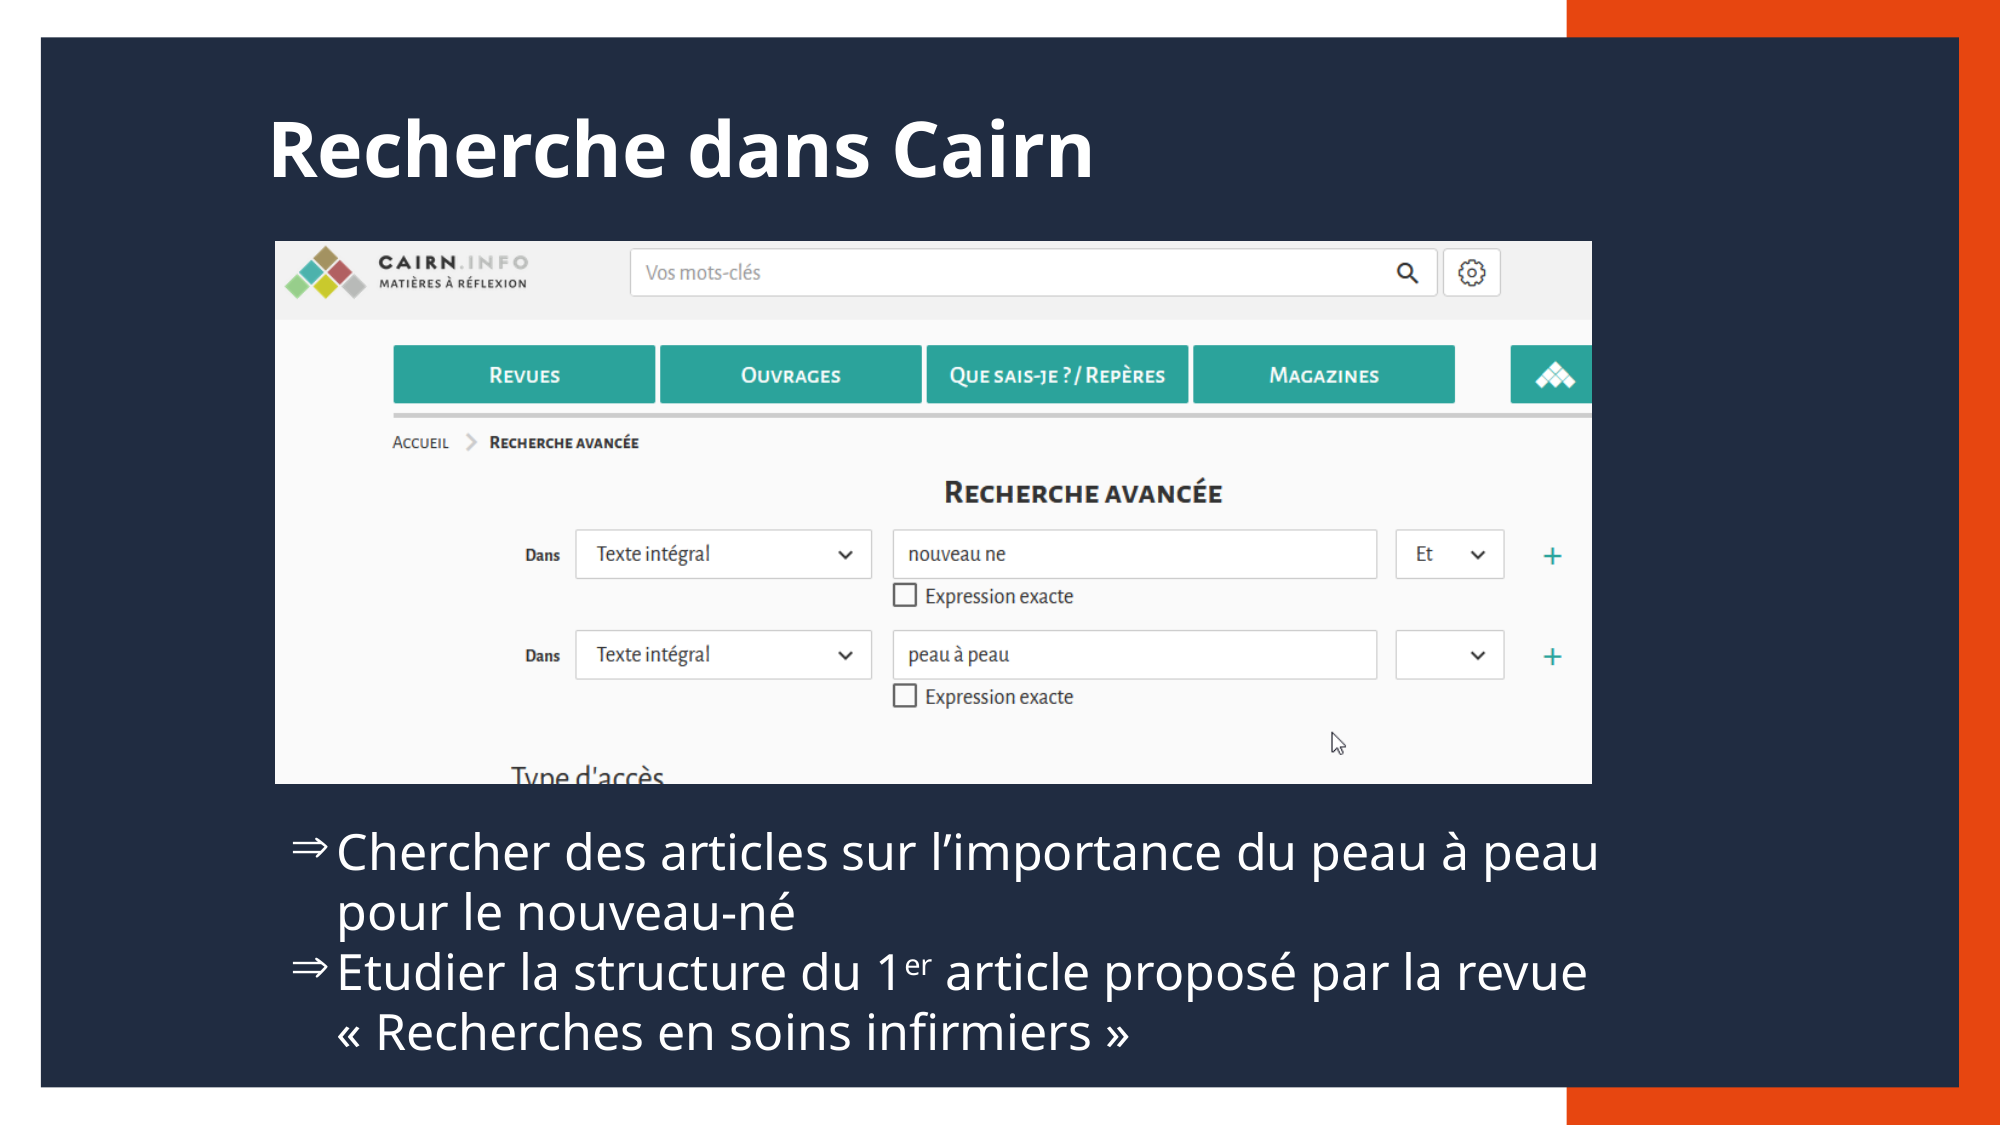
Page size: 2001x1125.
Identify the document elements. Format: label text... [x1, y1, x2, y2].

picture [275, 241, 1592, 784]
text_box Chercher des articles sur l’importance du peau à peau pour le nouveau-né Etudier la structure du 1er article proposé par la revue « Recherches en soins infirmiers » [275, 813, 1718, 1125]
title Recherche dans Cairn [252, 103, 1440, 304]
